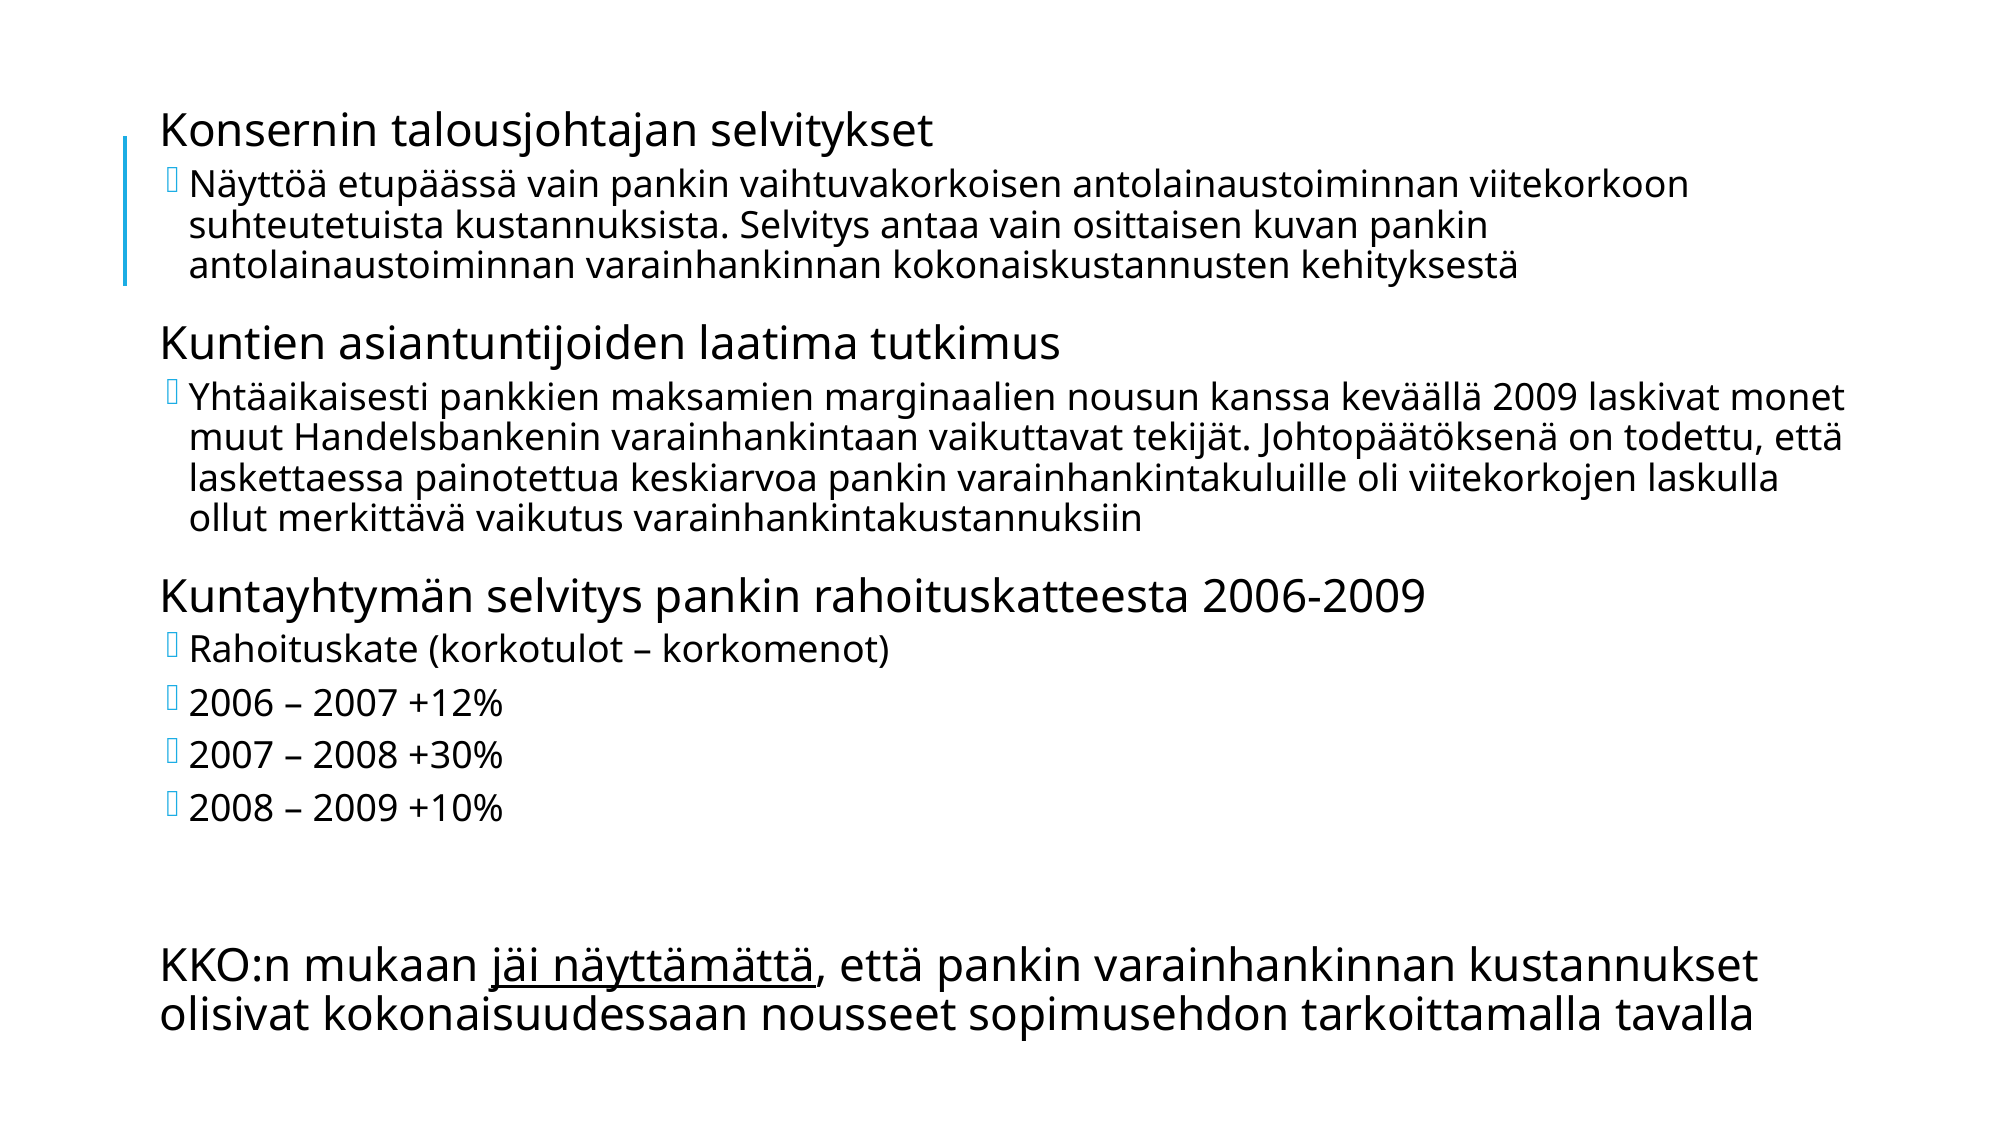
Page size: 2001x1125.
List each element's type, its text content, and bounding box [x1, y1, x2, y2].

list Konsernin talousjohtajan selvitykset Näyttöä etupäässä vain pankin vaihtuvakorkoisen antolainaustoiminnan viitekorkoon suhteutetuista kustannuksista. Selvitys antaa vain osittaisen kuvan pankin antolainaustoiminnan varainhankinnan kokonaiskustannusten kehityksestä Kuntien asiantuntijoiden laatima tutkimus Yhtäaikaisesti pankkien maksamien marginaalien nousun kanssa keväällä 2009 laskivat monet muut Handelsbankenin varainhankintaan vaikuttavat tekijät. Johtopäätöksenä on todettu, että laskettaessa painotettua keskiarvoa pankin varainhankintakuluille oli viitekorkojen laskulla ollut merkittävä vaikutus varainhankintakustannuksiin Kuntayhtymän selvitys pankin rahoituskatteesta 2006-2009 Rahoituskate (korkotulot – korkomenot) 2006 – 2007 +12% 2007 – 2008 +30% 2008 – 2009 +10% KKO:n mukaan jäi näyttämättä, että pankin varainhankinnan kustannukset olisivat kokonaisuudessaan nousseet sopimusehdon tarkoittamalla tavalla [137, 99, 1863, 1061]
